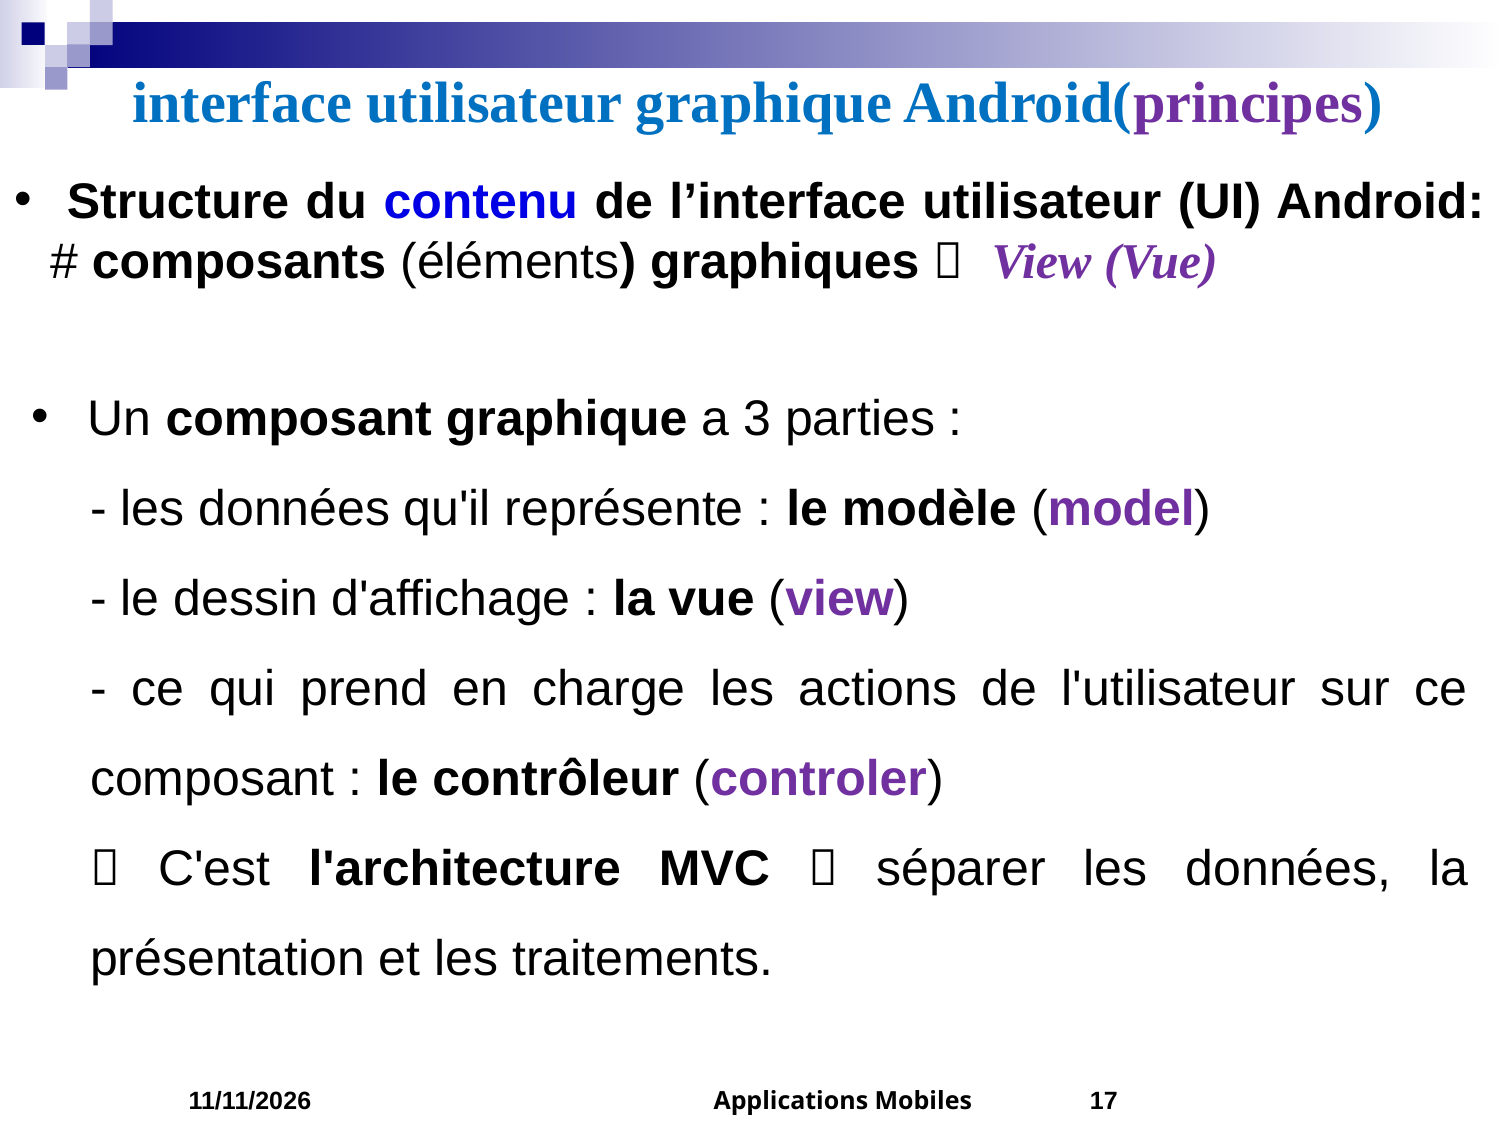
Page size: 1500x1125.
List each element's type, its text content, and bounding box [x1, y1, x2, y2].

text_box Structure du contenu de l’interface utilisateur (UI) Android: # composants (éléments) graphiques  View (Vue) [0, 160, 1500, 296]
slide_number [74, 1043, 426, 1123]
title interface utilisateur graphique Android(principes) [116, 34, 1500, 160]
footer Applications Mobiles [512, 1043, 988, 1123]
slide_number 17 [1074, 1043, 1426, 1123]
text_box Un composant graphique a 3 parties : - les données qu'il représente : le modèle (model) - le dessin d'affichage : la vue (view) - ce qui prend en charge les actions de l'utilisateur sur ce composant : le contrôleur (controler)  C'est l'architecture MVC  séparer les données, la présentation et les traitements. [16, 348, 1483, 993]
